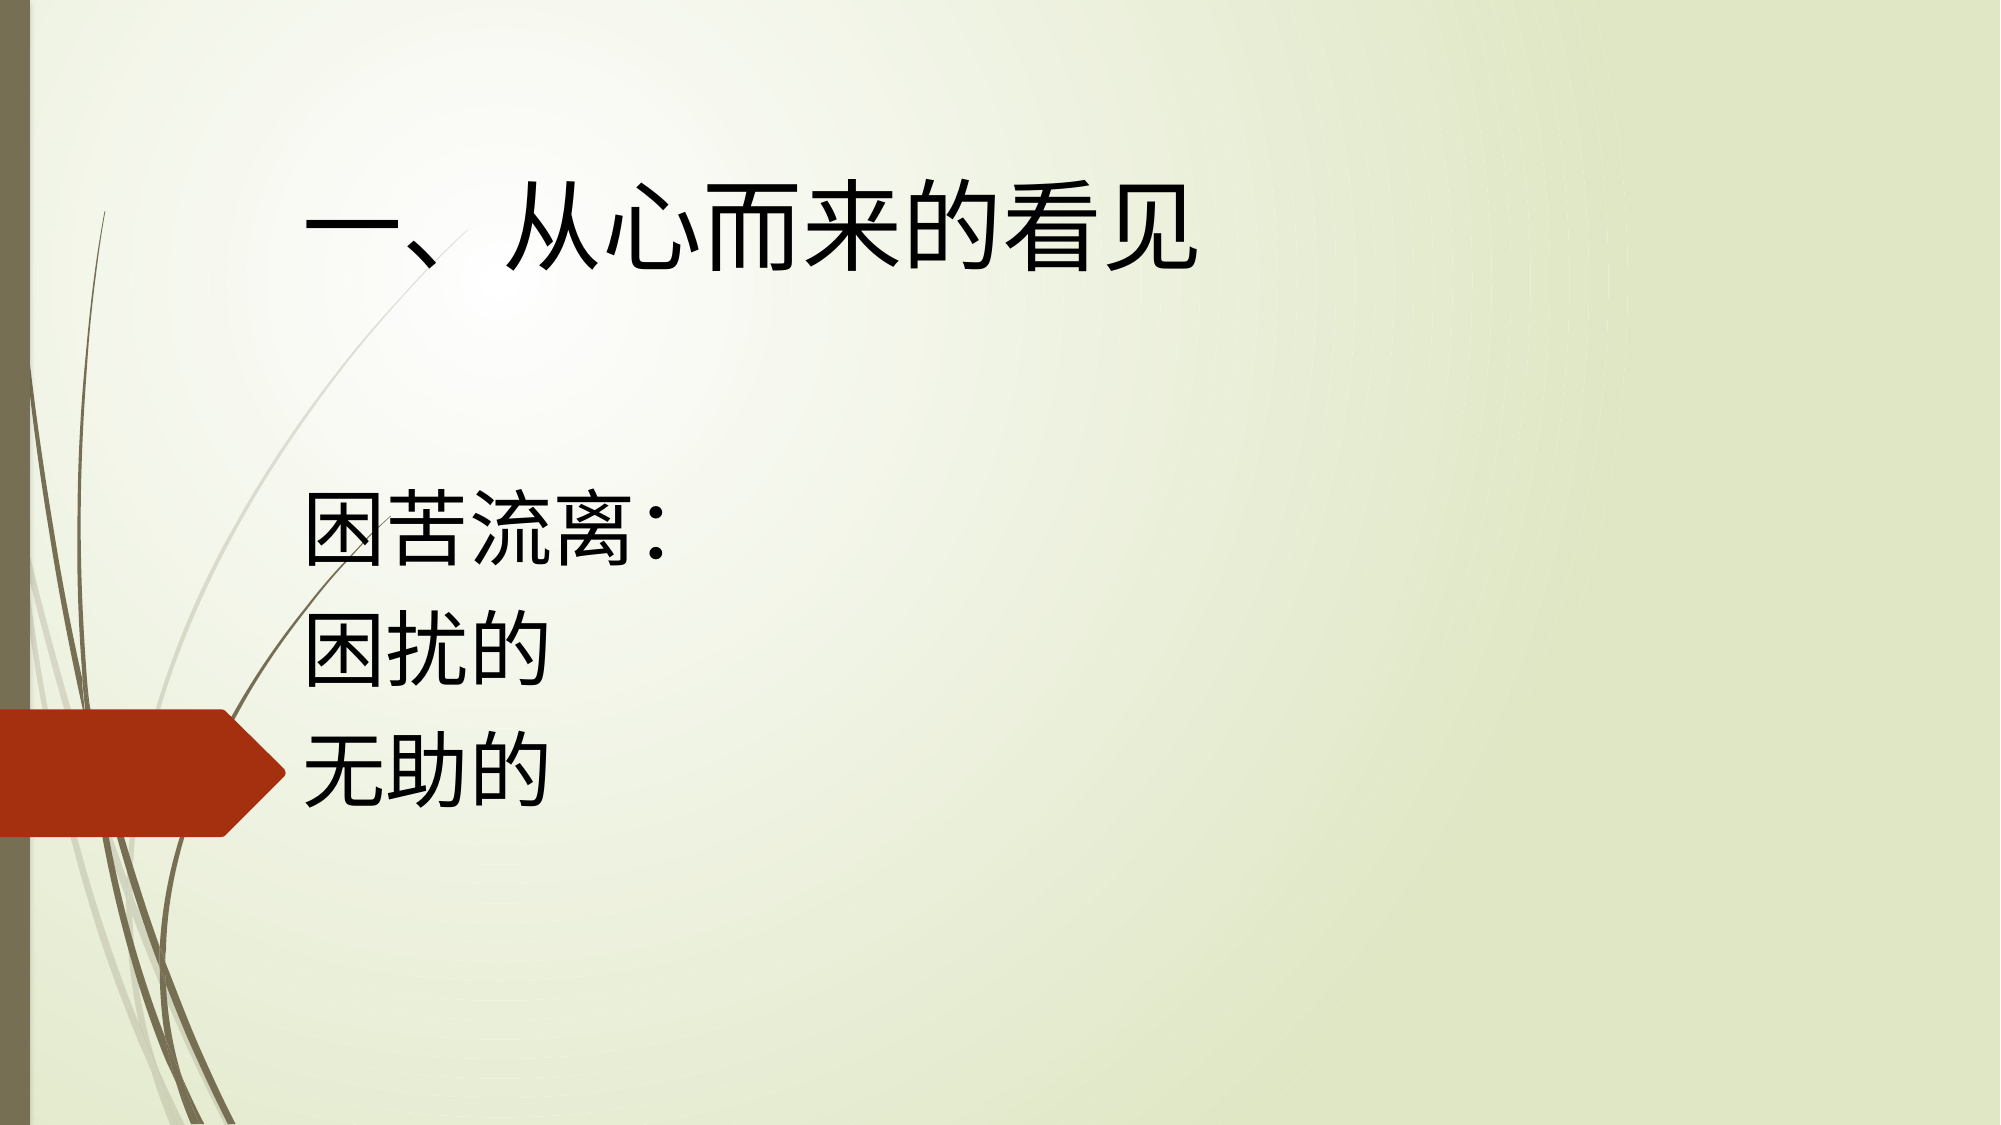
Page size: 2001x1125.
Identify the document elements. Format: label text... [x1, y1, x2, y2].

subtitle 一、从心而来的看见 困苦流离： 困扰的 无助的 [287, 156, 1720, 902]
